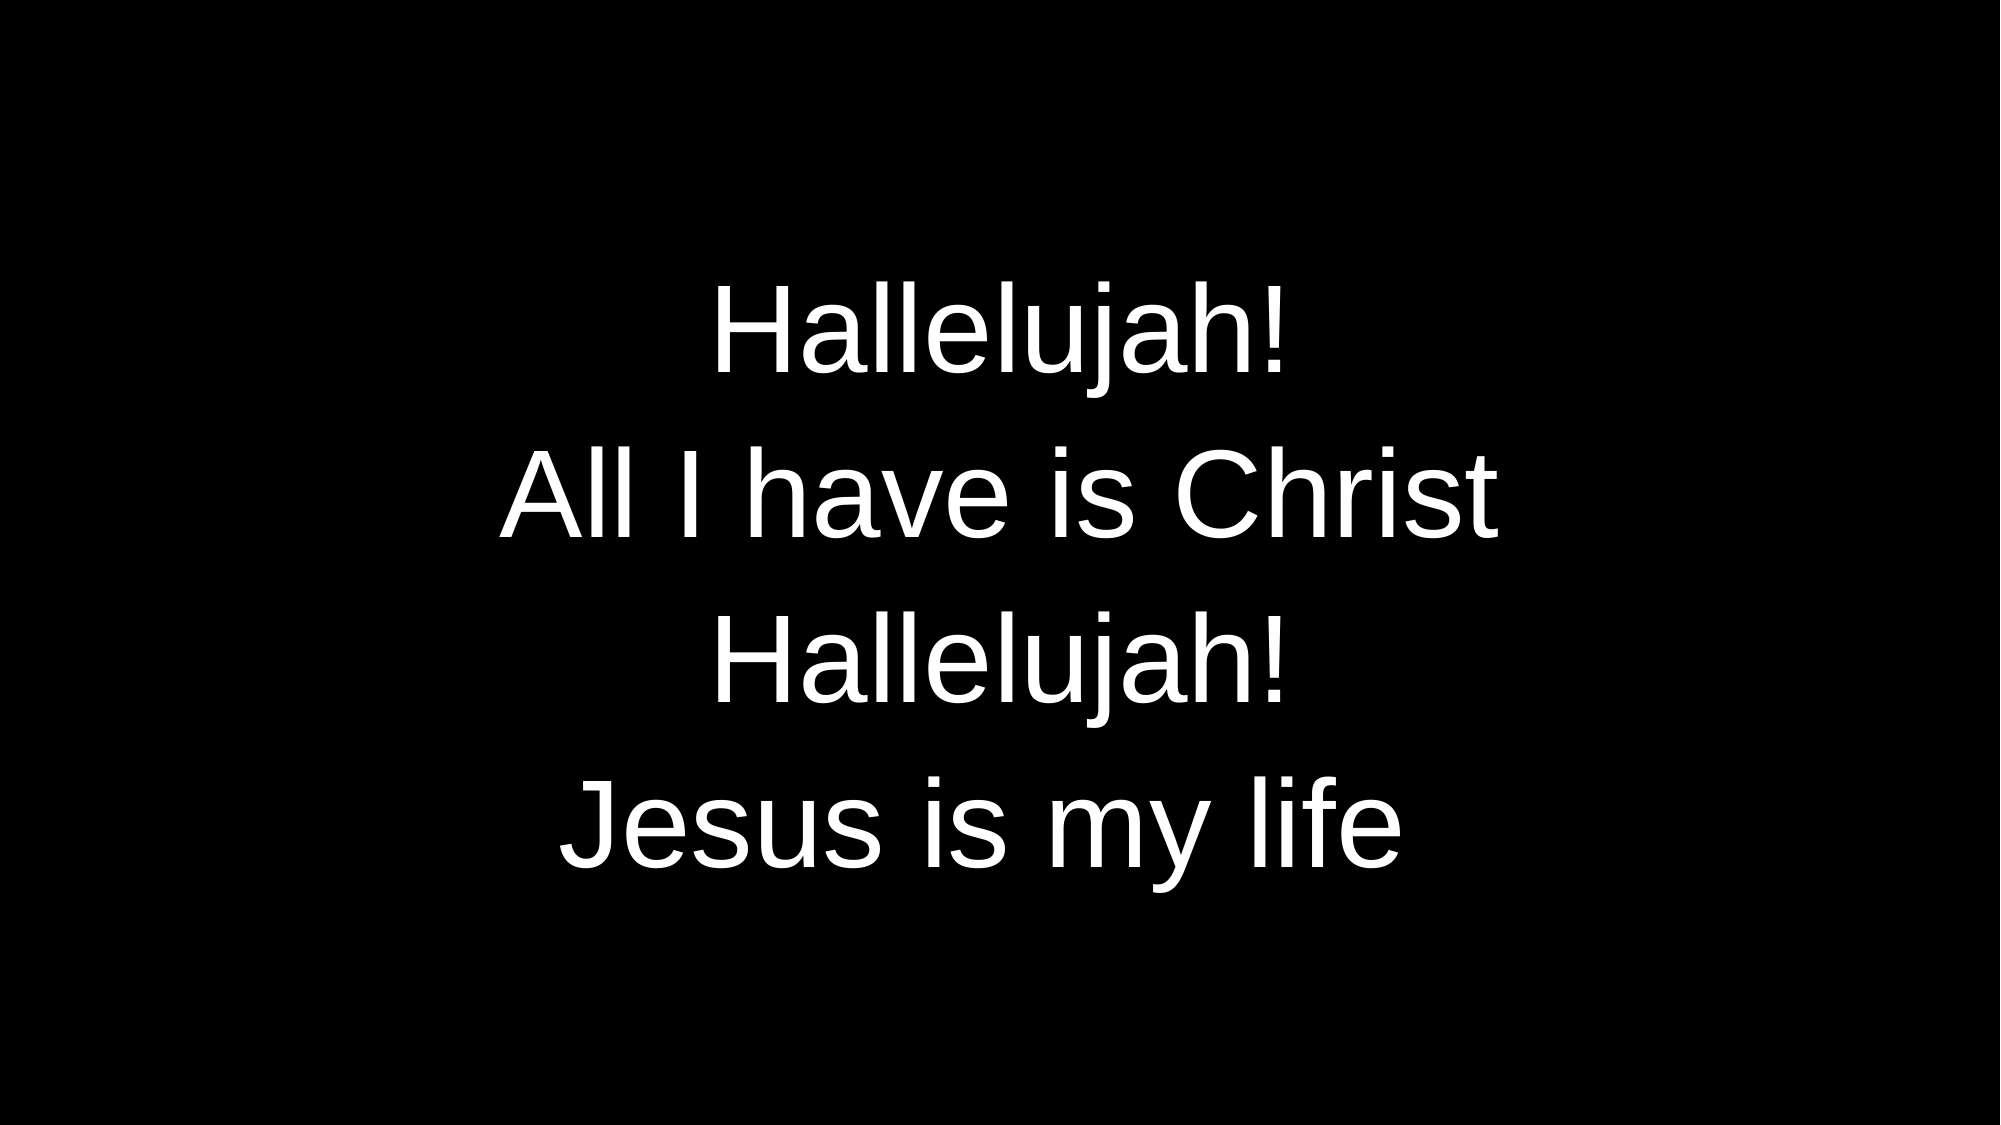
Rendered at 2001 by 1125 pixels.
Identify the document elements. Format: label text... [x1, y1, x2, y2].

title Hallelujah! All I have is Christ Hallelujah! Jesus is my life [0, 0, 2000, 1125]
